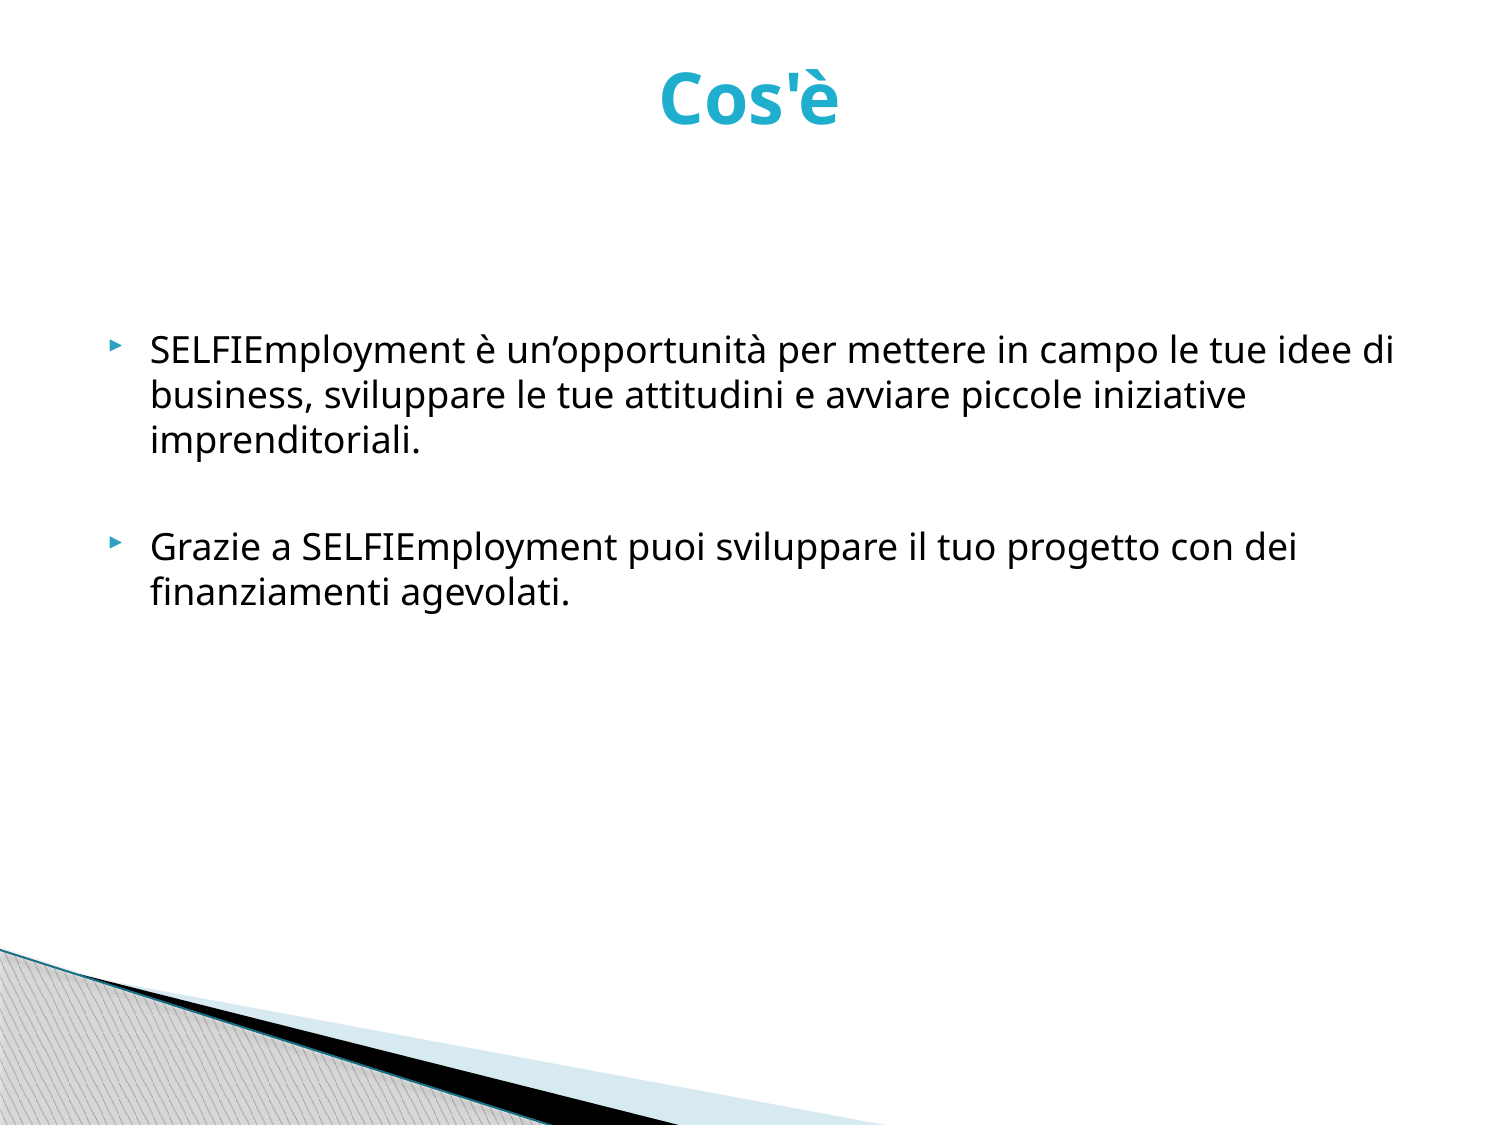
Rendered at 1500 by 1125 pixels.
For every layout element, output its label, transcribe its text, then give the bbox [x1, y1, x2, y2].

list SELFIEmployment è un’opportunità per mettere in campo le tue idee di business, sviluppare le tue attitudini e avviare piccole iniziative imprenditoriali. Grazie a SELFIEmployment puoi sviluppare il tuo progetto con dei finanziamenti agevolati. [75, 243, 1425, 986]
title Cos'è [75, 45, 1425, 233]
